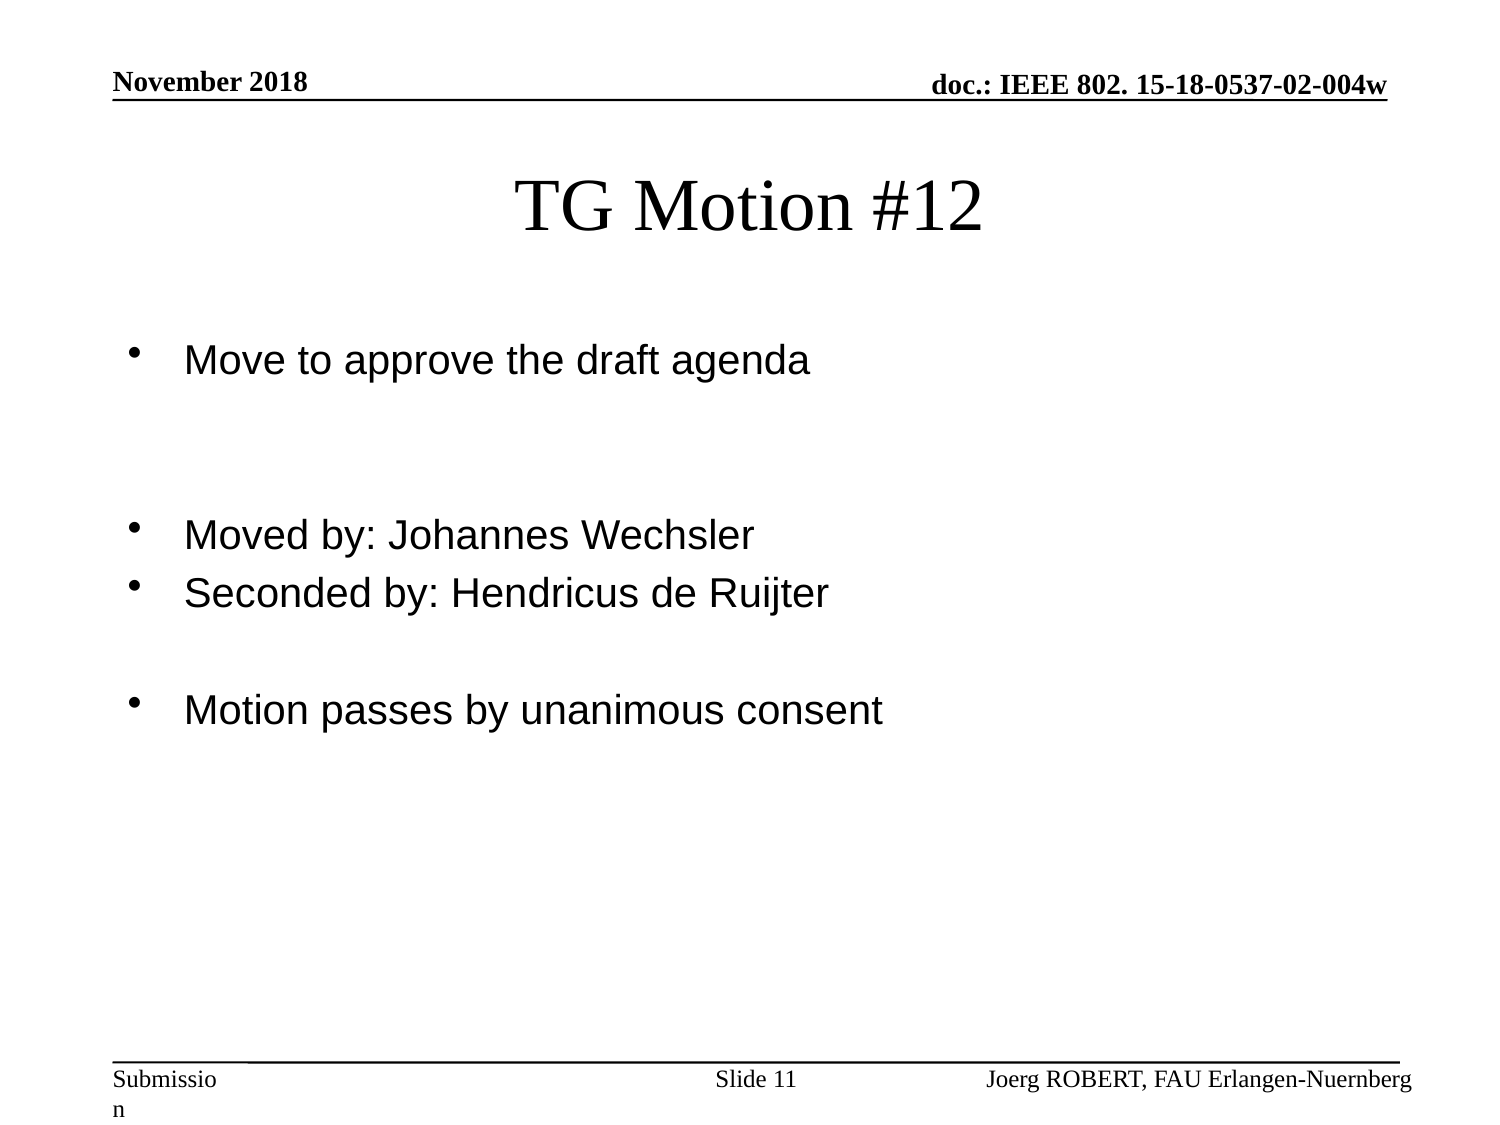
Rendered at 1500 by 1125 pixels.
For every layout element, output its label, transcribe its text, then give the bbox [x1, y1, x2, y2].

slide_number Slide 11 [712, 1062, 800, 1093]
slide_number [112, 62, 375, 98]
list Move to approve the draft agenda Moved by: Johannes Wechsler Seconded by: Hendricus de Ruijter Motion passes by unanimous consent [112, 324, 1388, 1000]
title TG Motion #12 [112, 112, 1388, 288]
footer Joerg ROBERT, FAU Erlangen-Nuernberg [900, 1062, 1413, 1093]
